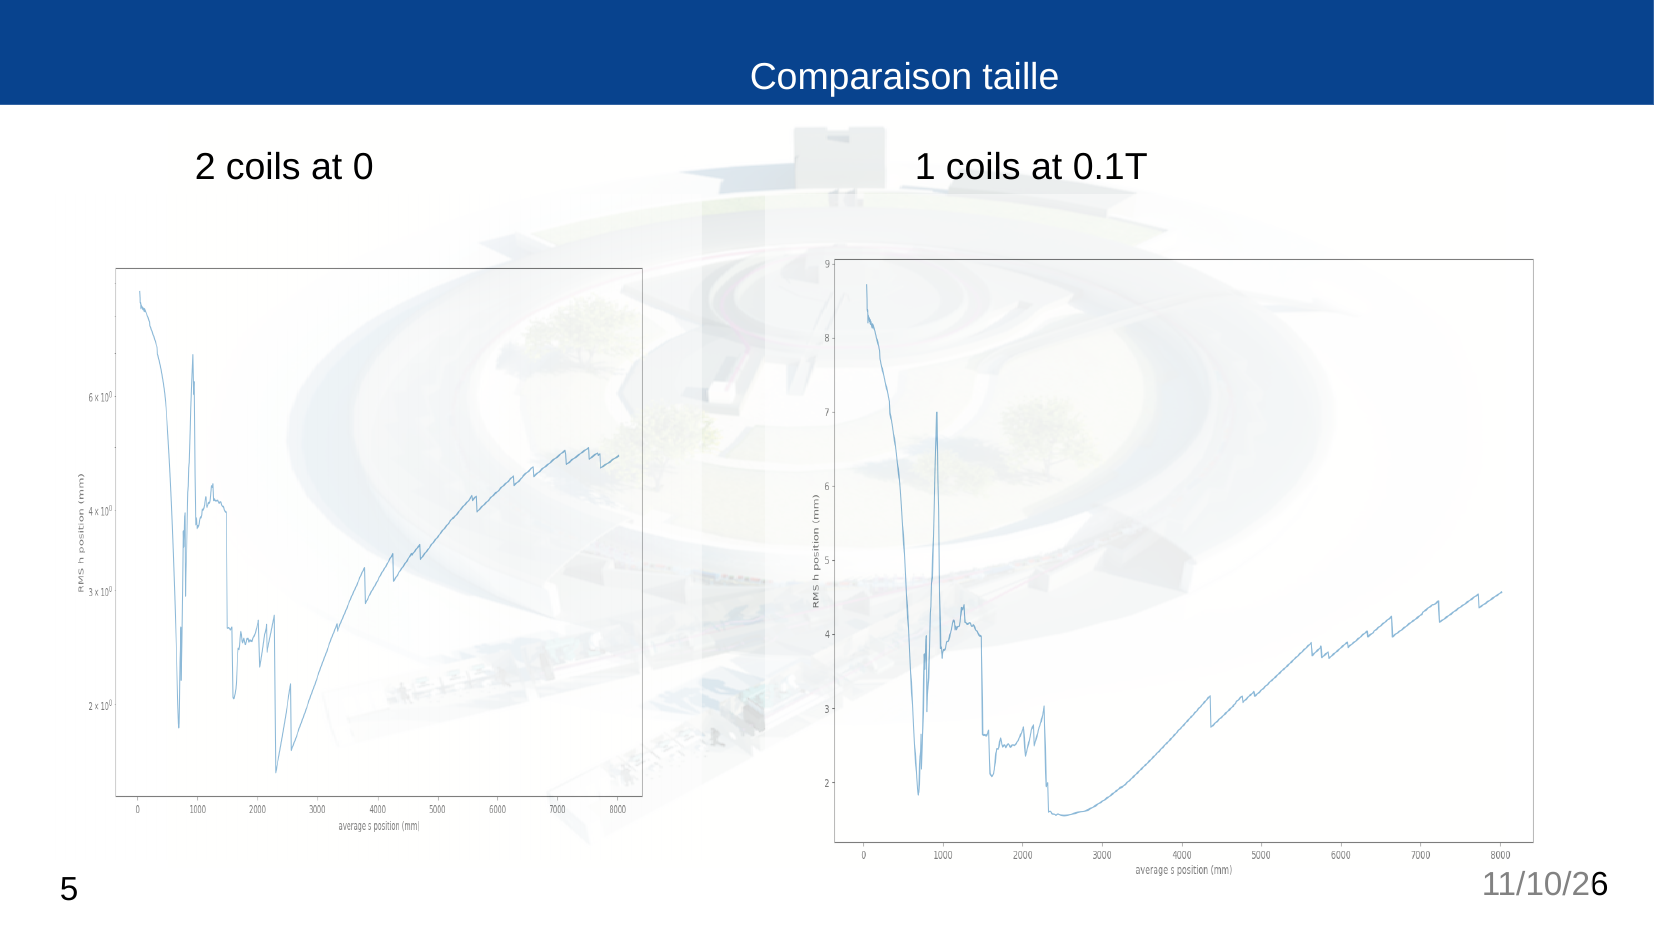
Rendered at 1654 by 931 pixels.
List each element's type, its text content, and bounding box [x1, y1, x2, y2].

text_box <number> [44, 860, 435, 931]
text_box 2 coils at 0 [179, 134, 600, 194]
text_box [0, 0, 1654, 105]
text_box Comparaison taille [734, 44, 1076, 102]
text_box 1 coils at 0.1T [899, 134, 1320, 194]
picture [0, 105, 1654, 931]
text_box 9/13/22 [1467, 855, 1621, 911]
